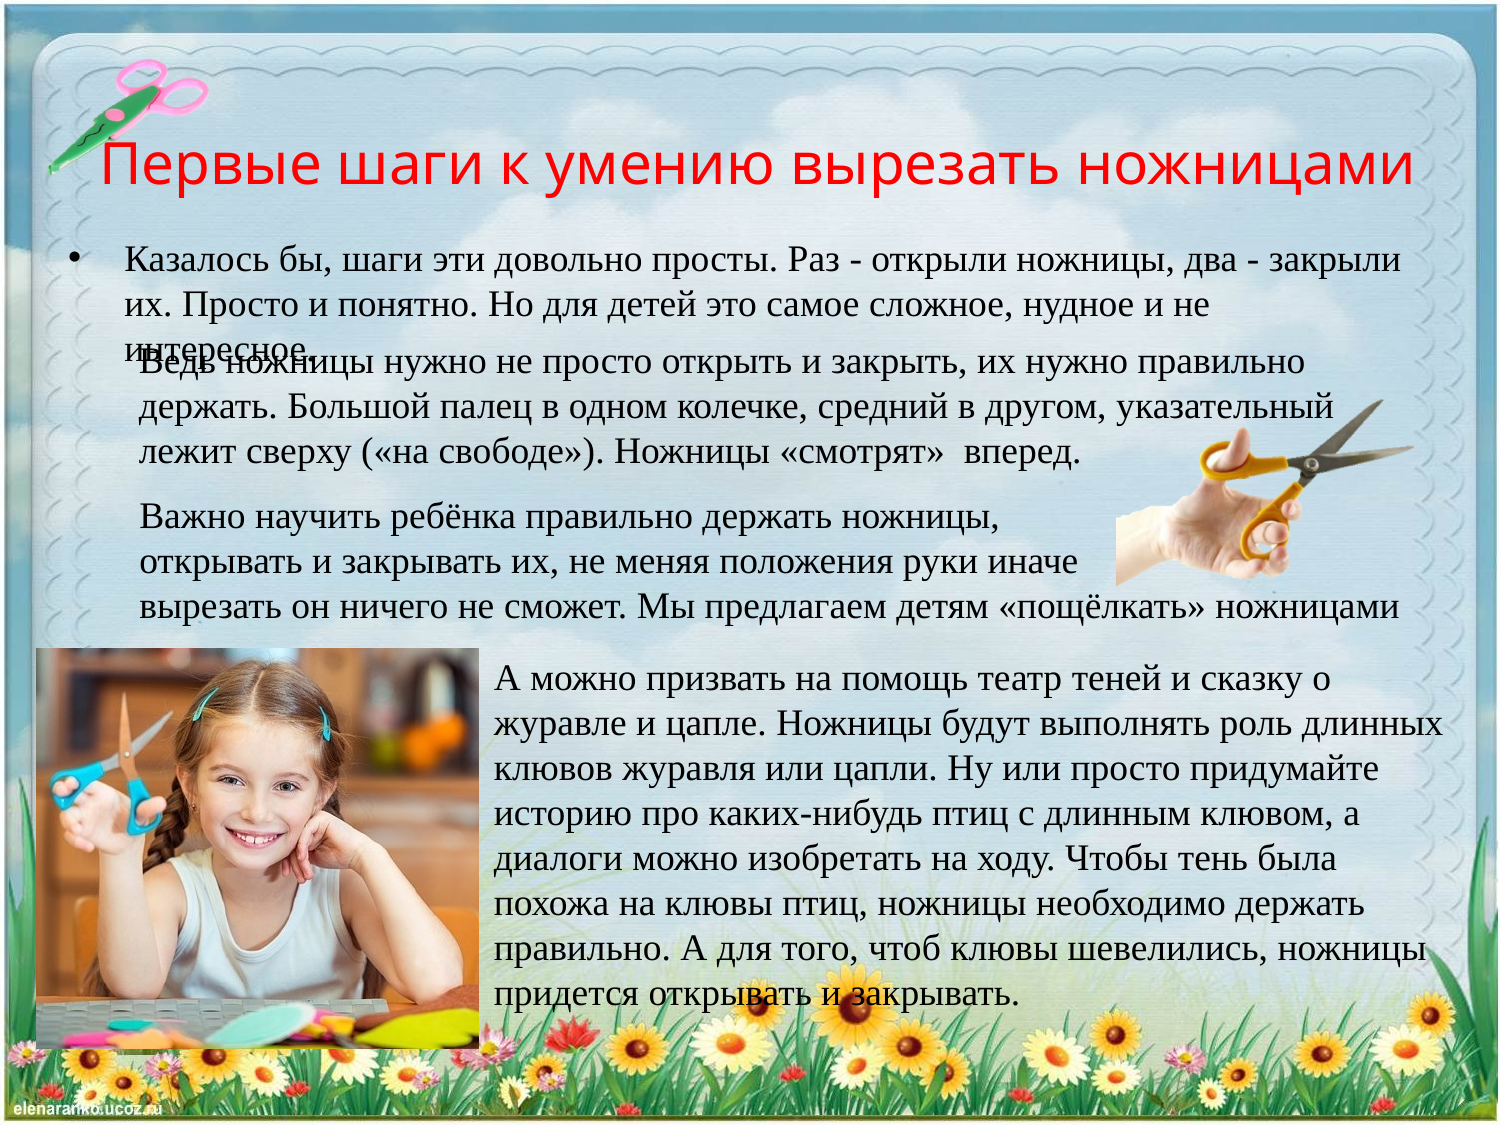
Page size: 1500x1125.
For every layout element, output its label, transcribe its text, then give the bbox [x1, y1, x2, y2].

list Казалось бы, шаги эти довольно просты. Раз - открыли ножницы, два - закрыли их. Просто и понятно. Но для детей это самое сложное, нудное и не интересное. [53, 226, 1425, 647]
picture [0, 0, 1500, 1125]
text_box А можно призвать на помощь театр теней и сказку о журавле и цапле. Ножницы будут выполнять роль длинных клювов журавля или цапли. Ну или просто придумайте историю про каких-нибудь птиц с длинным клювом, а диалоги можно изобретать на ходу. Чтобы тень была похожа на клювы птиц, ножницы необходимо держать правильно. А для того, чтоб клювы шевелились, ножницы придется открывать и закрывать. [479, 645, 1461, 1020]
title Первые шаги к умению вырезать ножницами [270, 101, 1463, 220]
text_box Ведь ножницы нужно не просто открыть и закрыть, их нужно правильно держать. Большой палец в одном колечке, средний в другом, указательный лежит сверху («на свободе»). Ножницы «смотрят» вперед. [123, 328, 1408, 478]
text_box Важно научить ребёнка правильно держать ножницы, открывать и закрывать их, не меняя положения руки иначе вырезать он ничего не сможет. Мы предлагаем детям «пощёлкать» ножницами [124, 483, 1433, 634]
